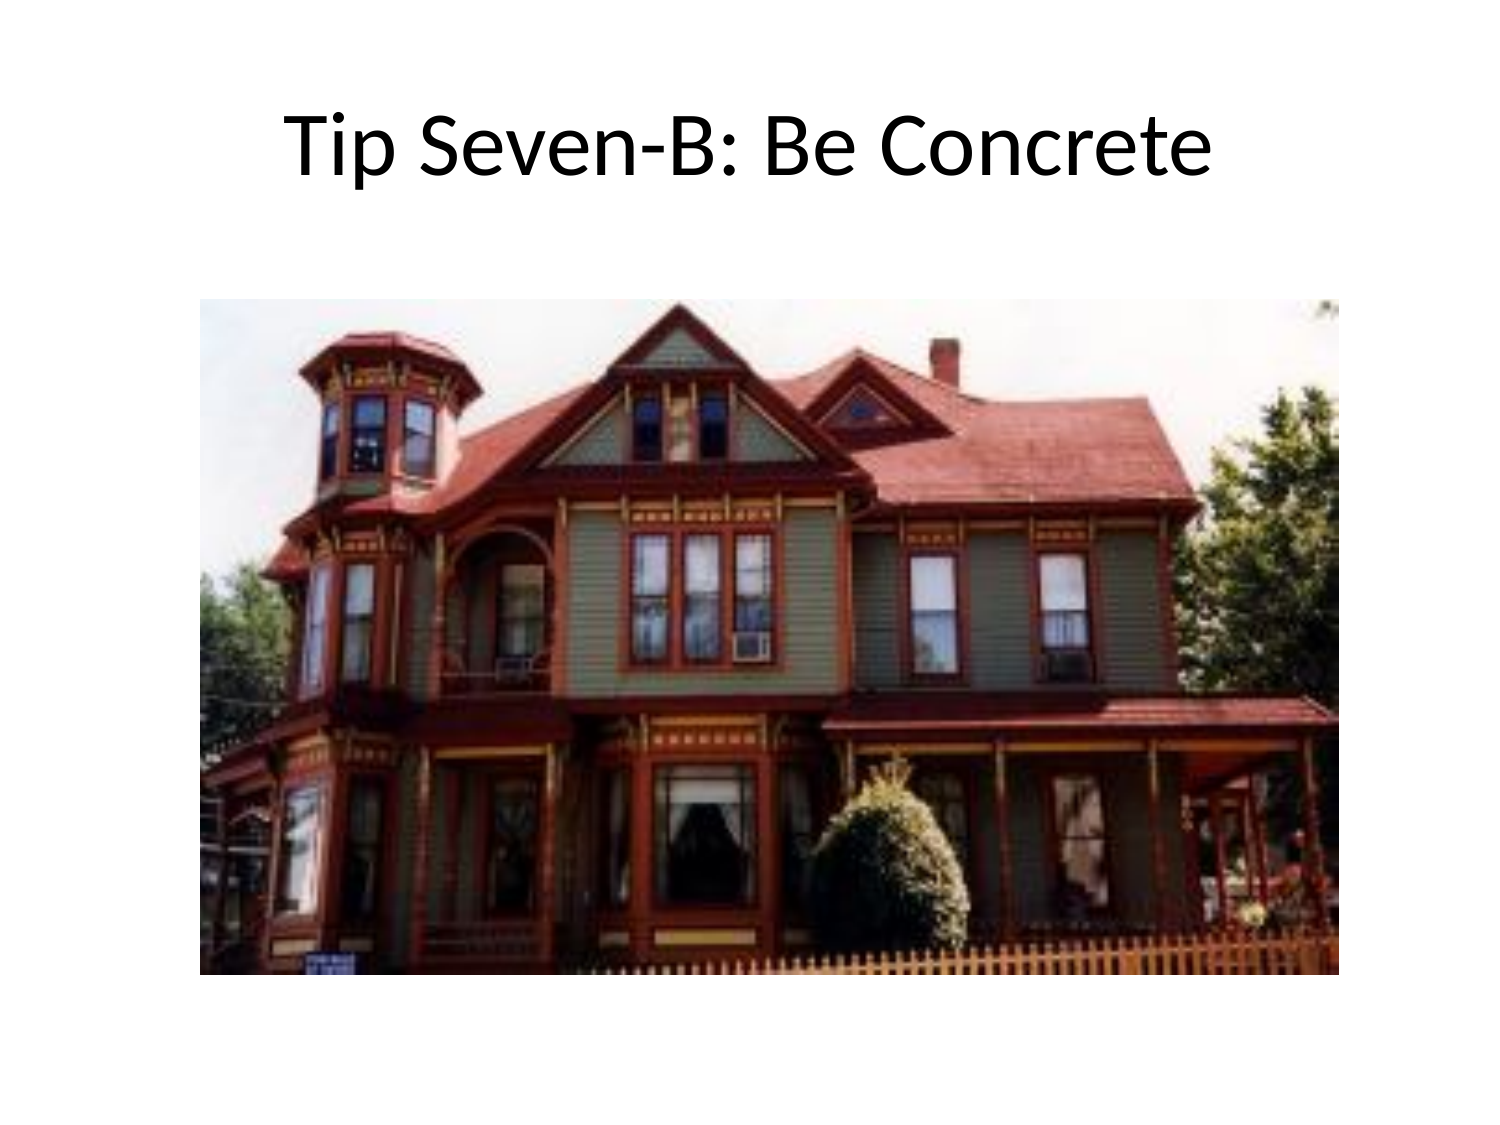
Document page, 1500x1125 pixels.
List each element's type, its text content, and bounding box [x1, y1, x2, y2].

title Tip Seven-B: Be Concrete [75, 45, 1425, 233]
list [199, 299, 1339, 976]
